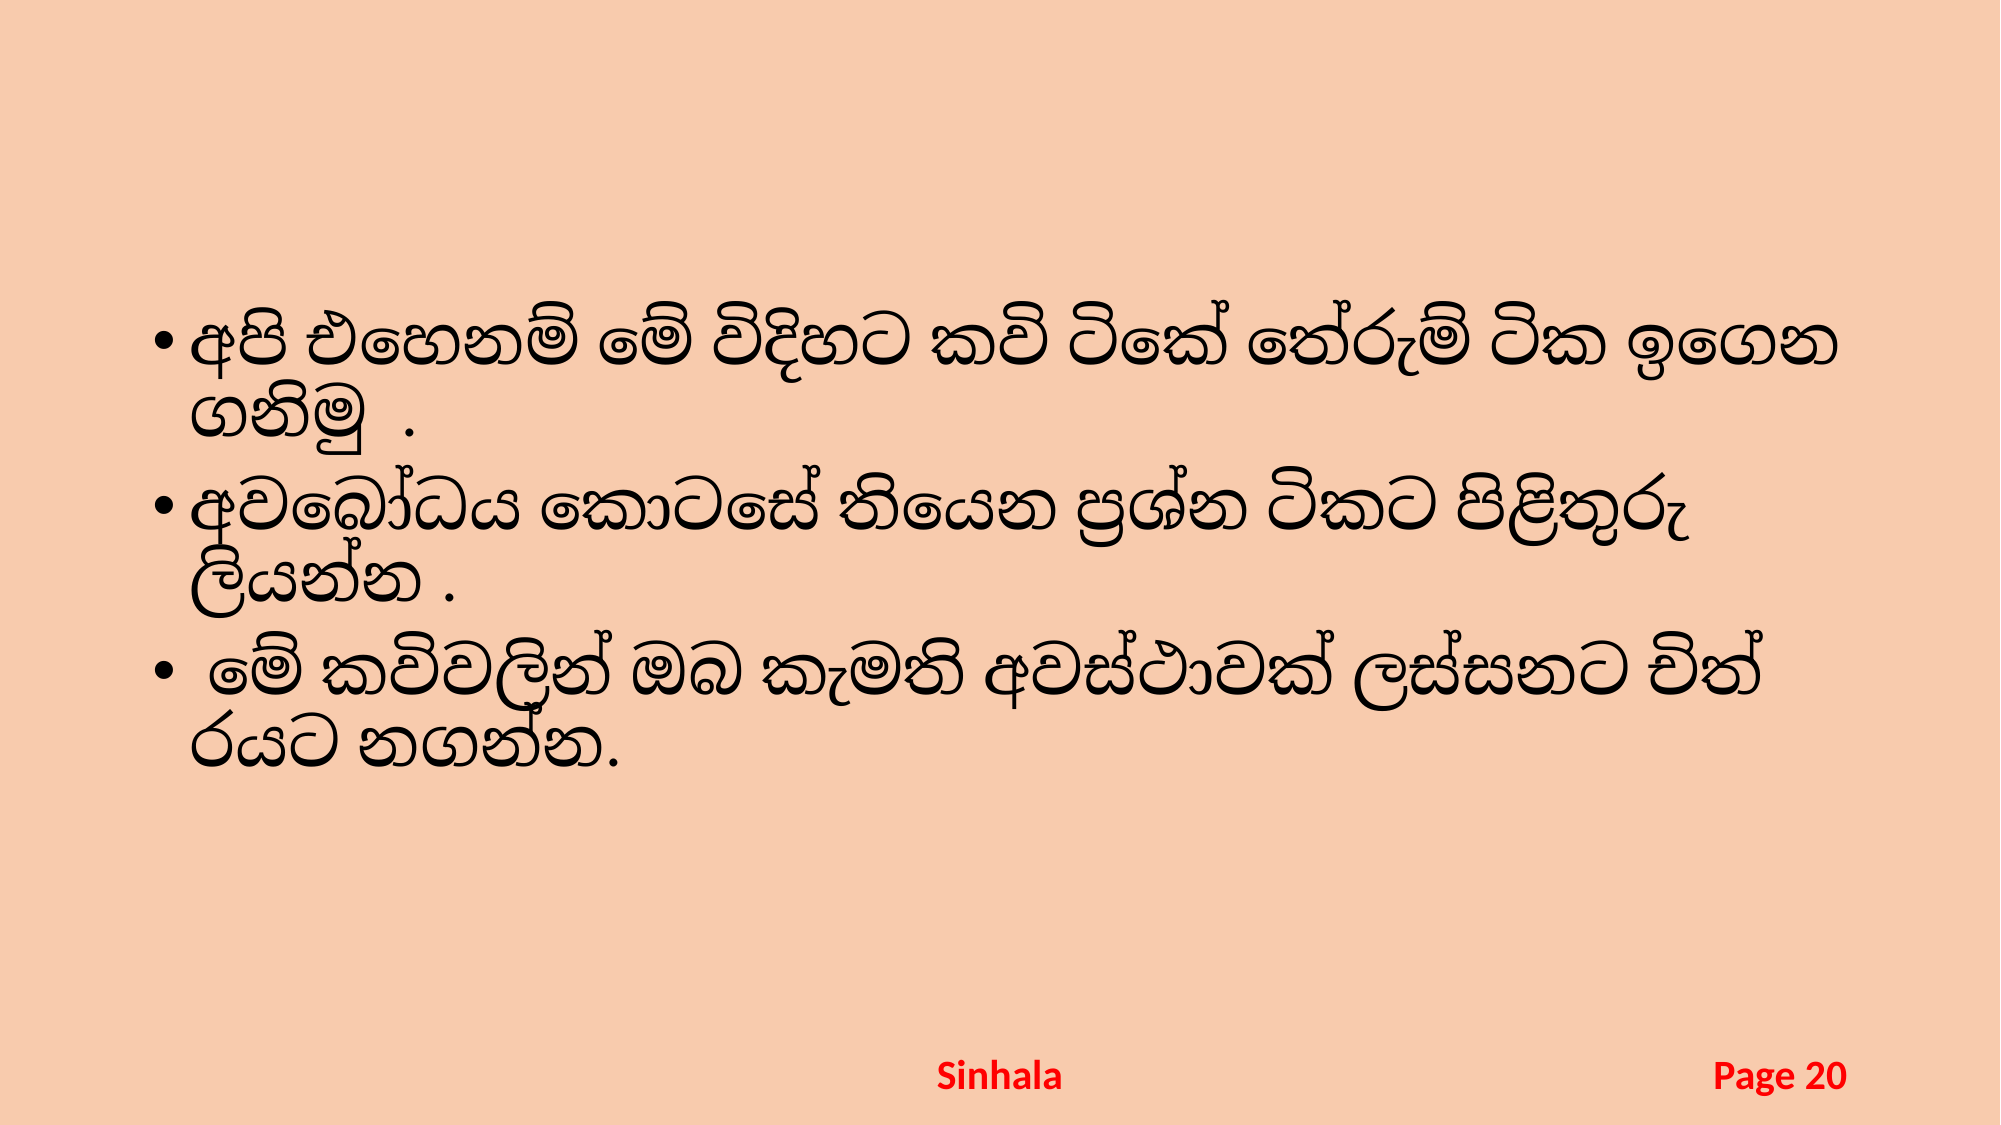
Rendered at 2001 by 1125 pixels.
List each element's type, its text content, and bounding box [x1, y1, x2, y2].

slide_number Page 20 [1412, 1042, 1863, 1103]
footer Sinhala [662, 1042, 1338, 1103]
list අපි එහෙනම් මේ විදිහට කවි ටිකේ තේරුම් ටික ඉගෙන ගනිමු . අවබෝධය කොටසේ තියෙන ප්‍රශ්න ටිකට පිළිතුරු ලියන්න . මේ කවිවලින් ඔබ කැමති අවස්ථාවක් ලස්සනට චිත්‍රයට නගන්න. [137, 299, 1863, 1014]
